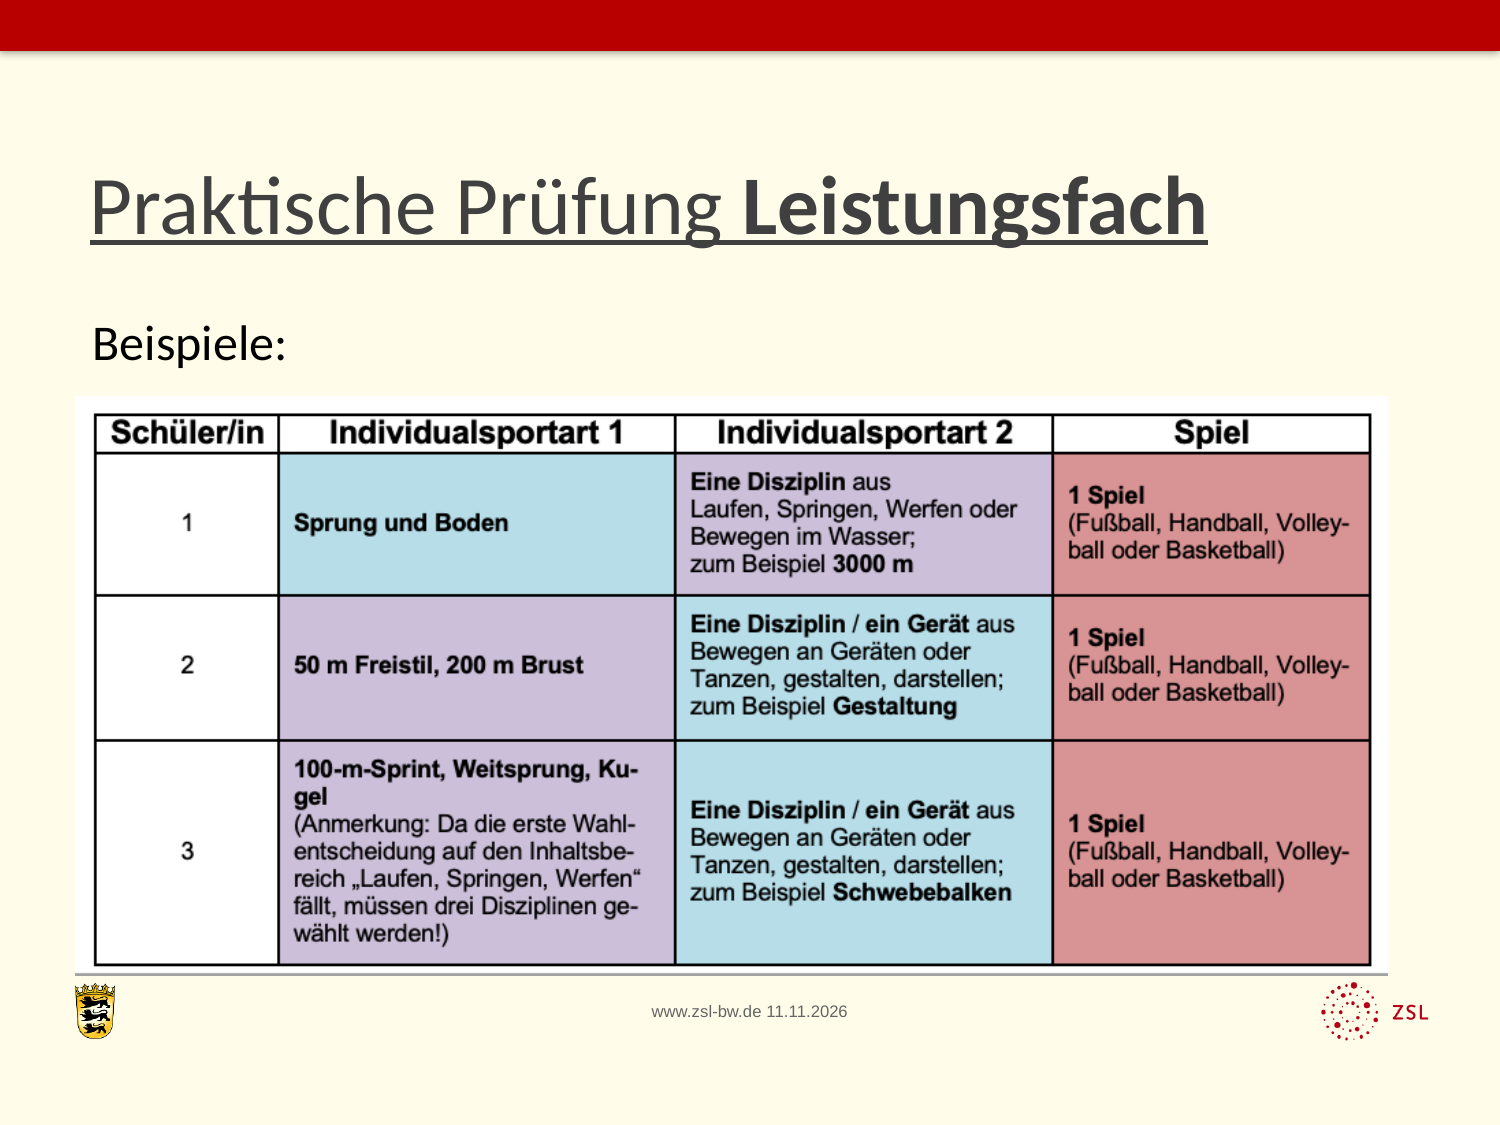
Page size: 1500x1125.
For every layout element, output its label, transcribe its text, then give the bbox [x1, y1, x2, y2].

title Praktische Prüfung Leistungsfach [75, 113, 1425, 289]
picture [73, 981, 117, 1041]
text_box Beispiele: [77, 302, 304, 378]
picture [1320, 981, 1429, 1041]
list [74, 395, 1389, 977]
